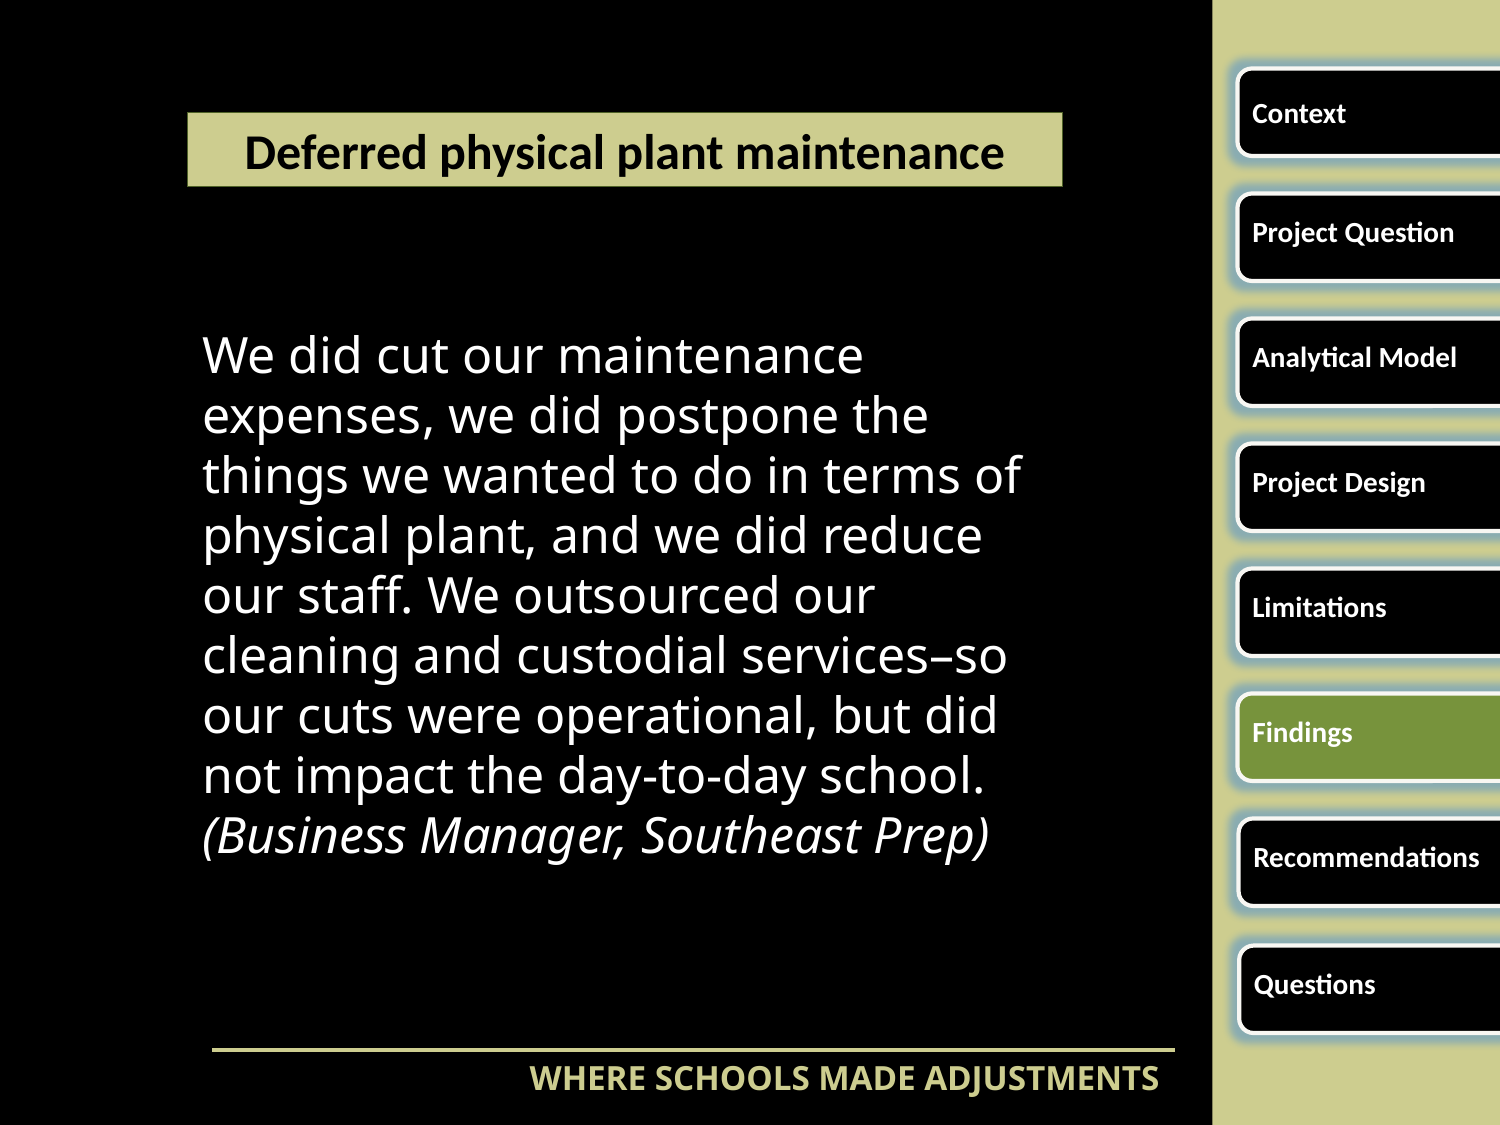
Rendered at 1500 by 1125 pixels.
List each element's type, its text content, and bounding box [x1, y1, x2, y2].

text_box [1235, 316, 1500, 409]
text_box [1210, 0, 1500, 1125]
text_box Analytical Model [1237, 330, 1500, 381]
text_box [1235, 566, 1500, 659]
text_box [1235, 691, 1500, 784]
text_box Recommendations [1238, 830, 1500, 881]
text_box [1235, 441, 1500, 534]
text_box We did cut our maintenance expenses, we did postpone the things we wanted to do in terms of physical plant, and we did reduce our staff. We outsourced our cleaning and custodial services–so our cuts were operational, but did not impact the day-to-day school. (Business Manager, Southeast Prep) [187, 316, 1063, 872]
text_box Project Design [1237, 455, 1500, 506]
text_box [1235, 66, 1500, 159]
text_box WHERE SCHOOLS MADE ADJUSTMENTS [487, 1056, 1175, 1105]
text_box Project Question [1237, 205, 1500, 256]
text_box Context [1237, 86, 1500, 137]
text_box [1235, 191, 1500, 284]
text_box Limitations [1237, 580, 1500, 631]
text_box [1237, 943, 1500, 1036]
text_box [1236, 816, 1500, 909]
text_box Deferred physical plant maintenance [187, 112, 1063, 187]
text_box Questions [1239, 958, 1500, 1008]
text_box Findings [1237, 705, 1500, 756]
